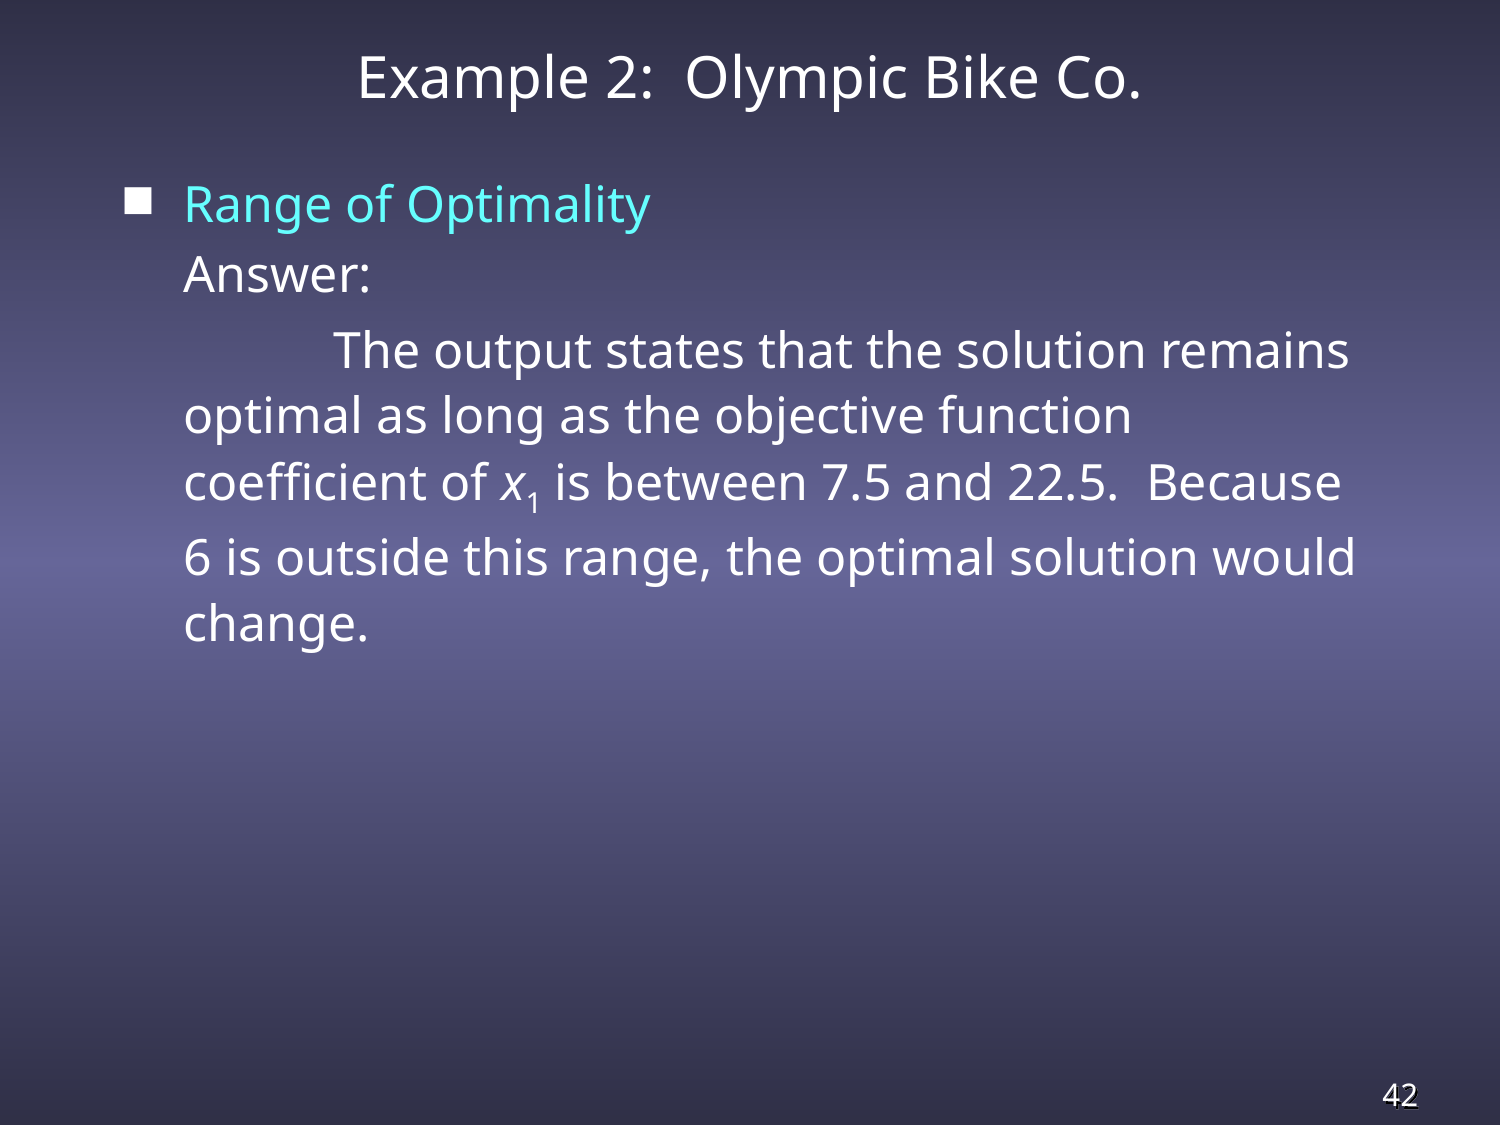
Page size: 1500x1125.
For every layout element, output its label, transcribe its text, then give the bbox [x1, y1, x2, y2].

list Range of Optimality Answer: The output states that the solution remains optimal as long as the objective function coefficient of x1 is between 7.5 and 22.5. Because 6 is outside this range, the optimal solution would change. [112, 164, 1389, 628]
title Example 2: Olympic Bike Co. [111, 8, 1388, 143]
